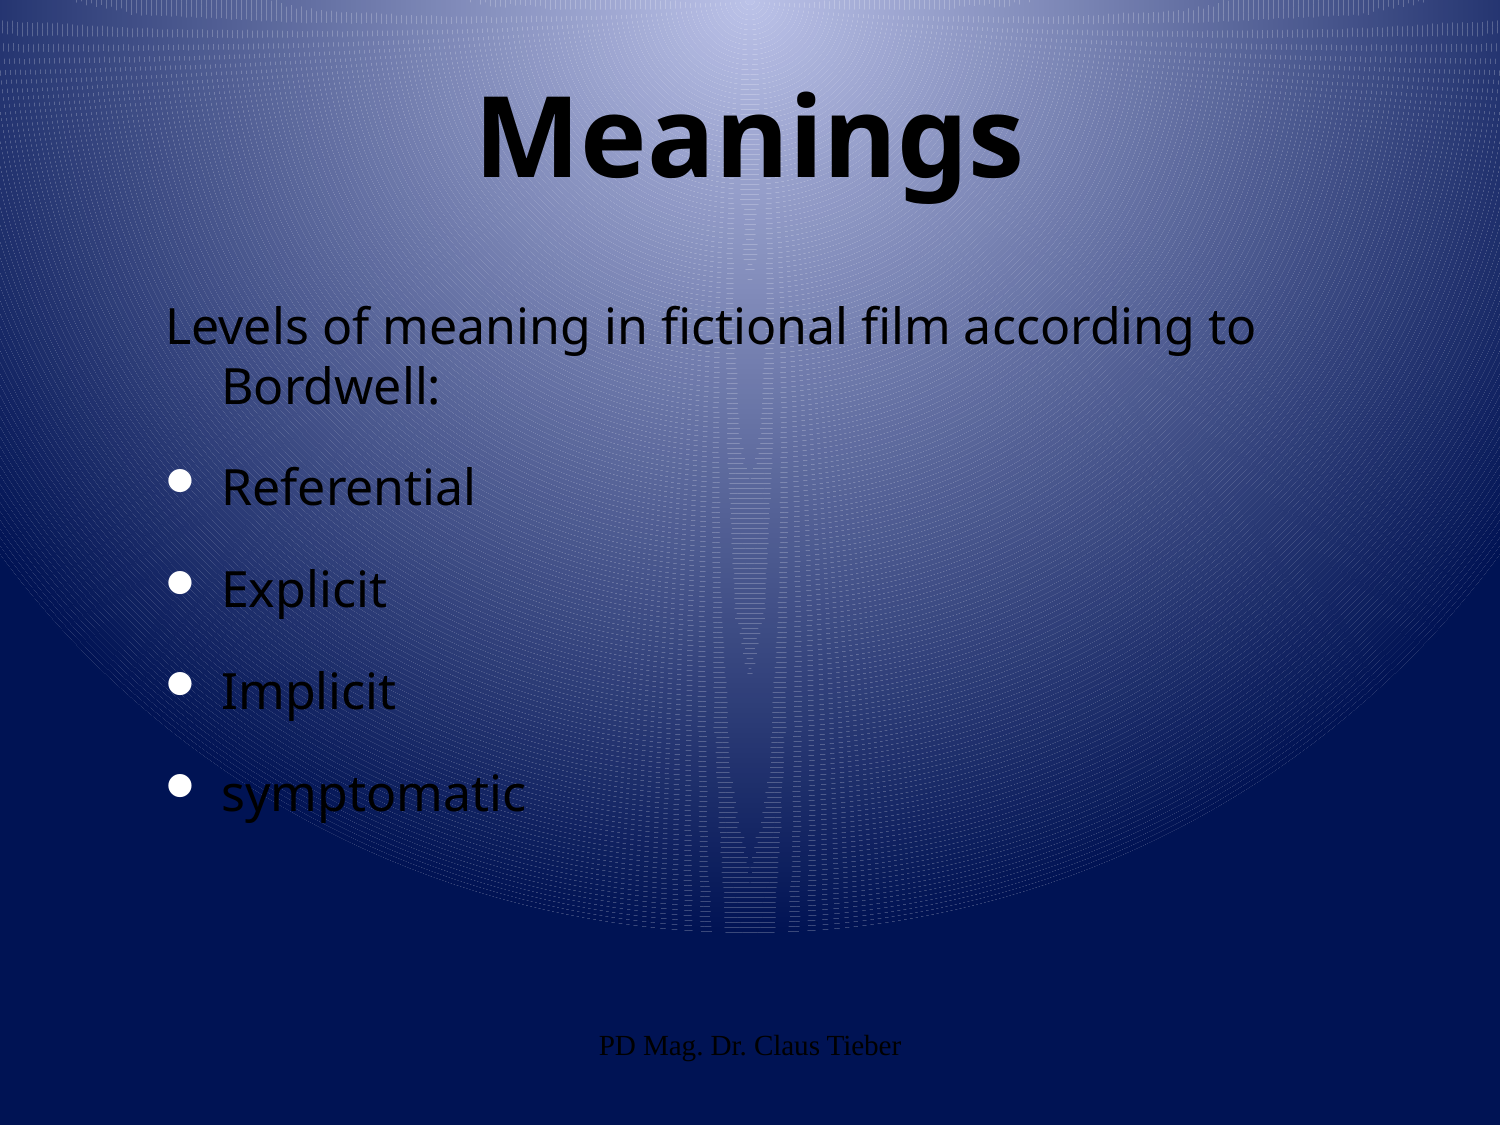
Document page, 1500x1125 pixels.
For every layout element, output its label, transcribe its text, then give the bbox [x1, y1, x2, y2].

footer PD Mag. Dr. Claus Tieber [512, 1021, 988, 1067]
list Levels of meaning in fictional film according to Bordwell: Referential Explicit Implicit symptomatic [150, 286, 1350, 993]
title Meanings [150, 37, 1350, 245]
